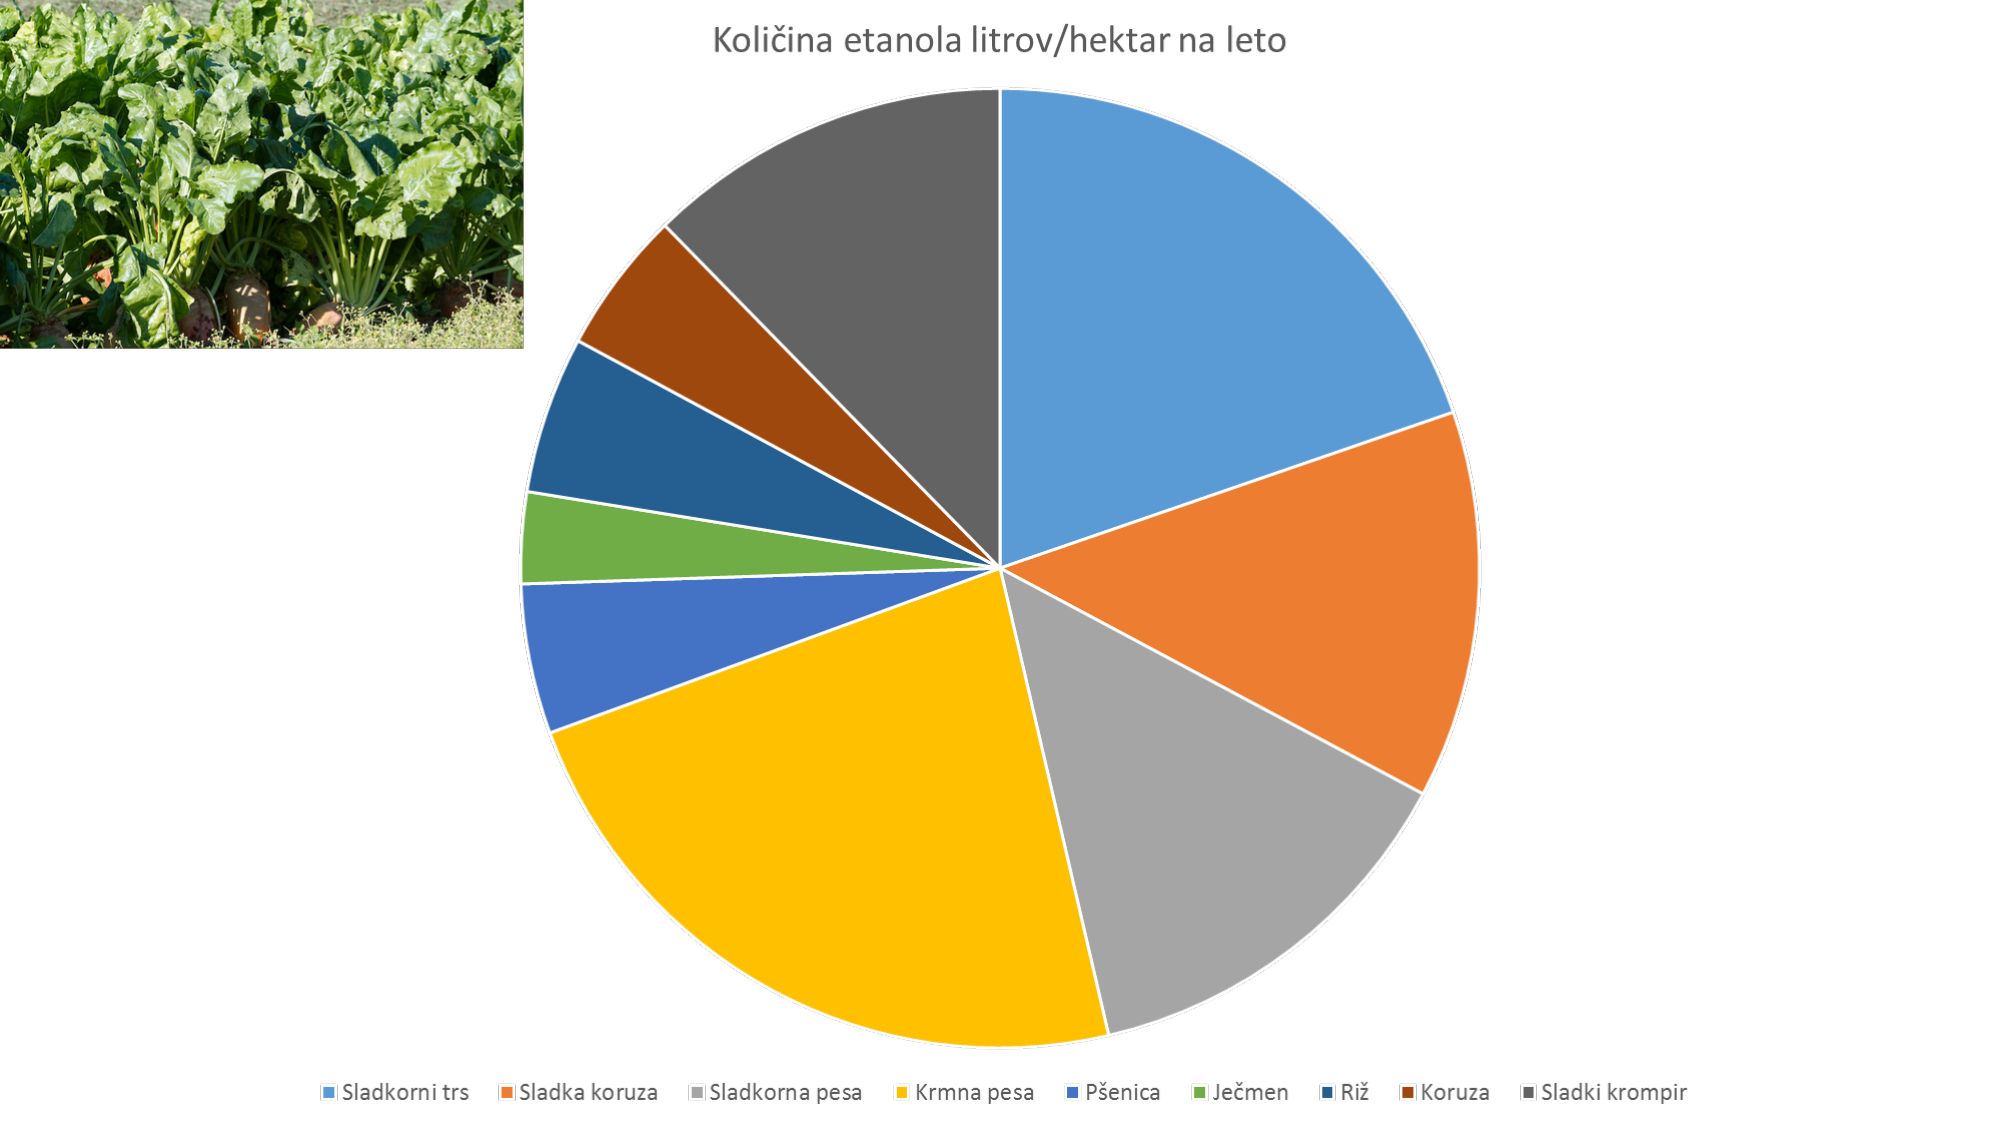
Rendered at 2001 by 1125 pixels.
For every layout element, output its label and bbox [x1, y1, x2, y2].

list [0, 0, 2000, 1125]
